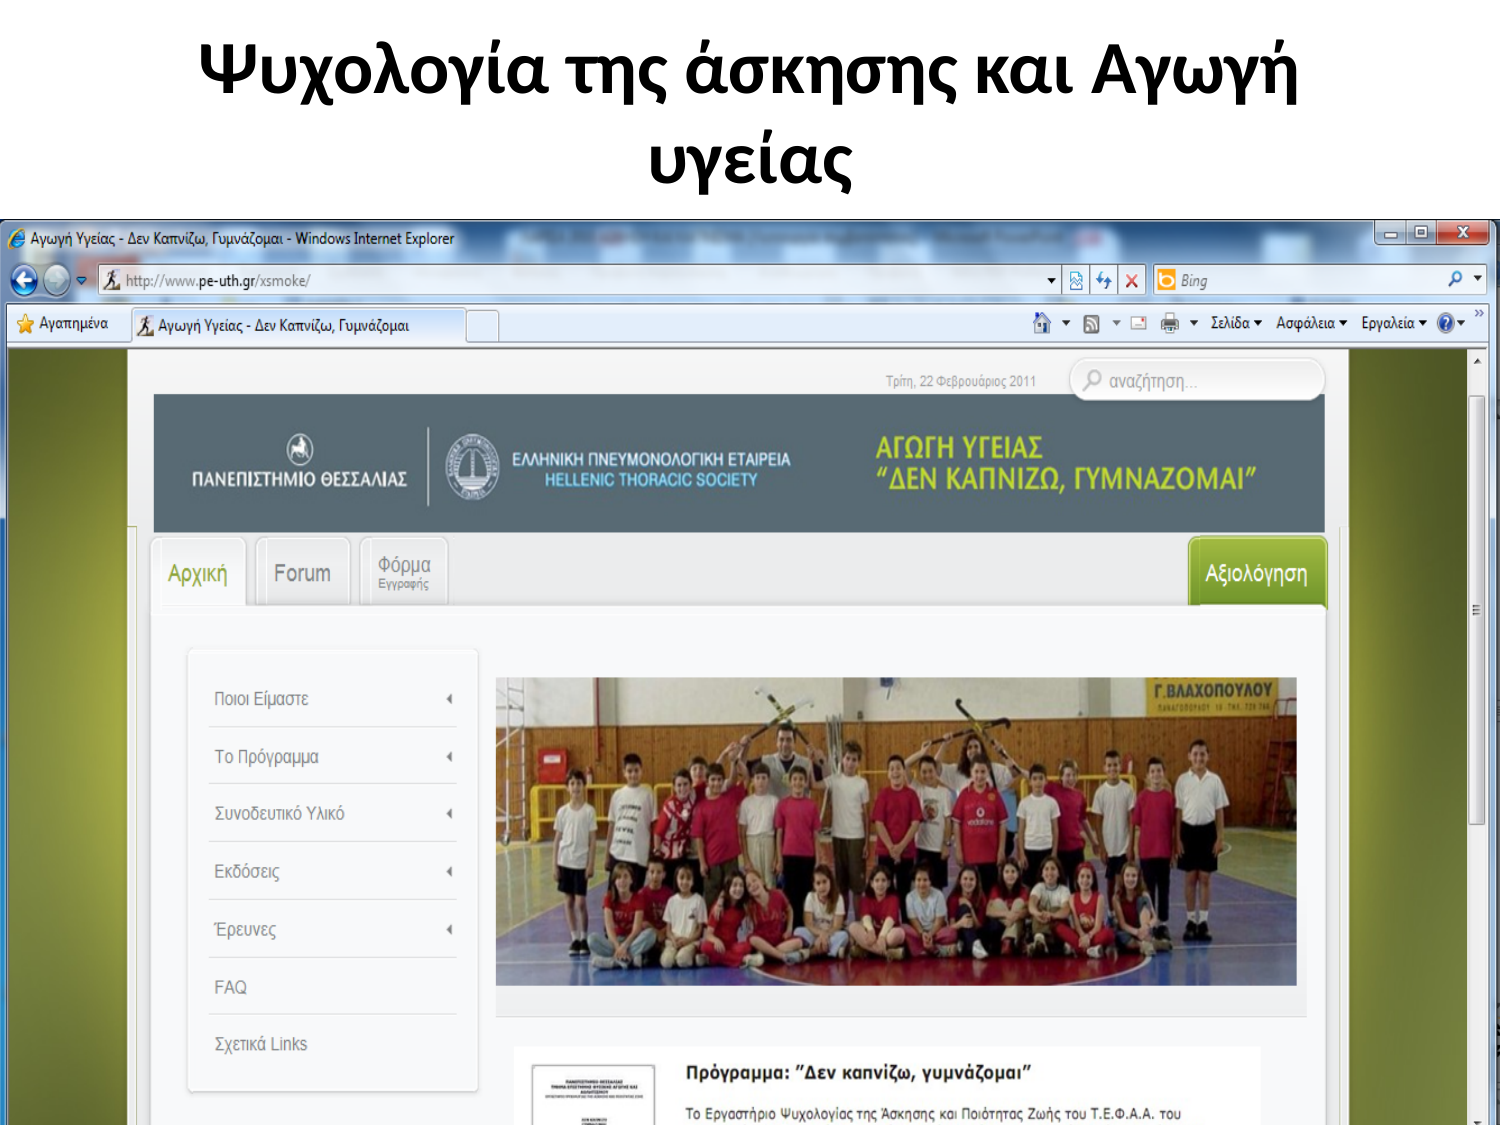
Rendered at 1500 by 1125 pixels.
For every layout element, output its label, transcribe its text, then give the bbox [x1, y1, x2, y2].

title Ψυχολογία της άσκησης και Αγωγή υγείας [75, 45, 1425, 173]
picture [0, 219, 1500, 1125]
